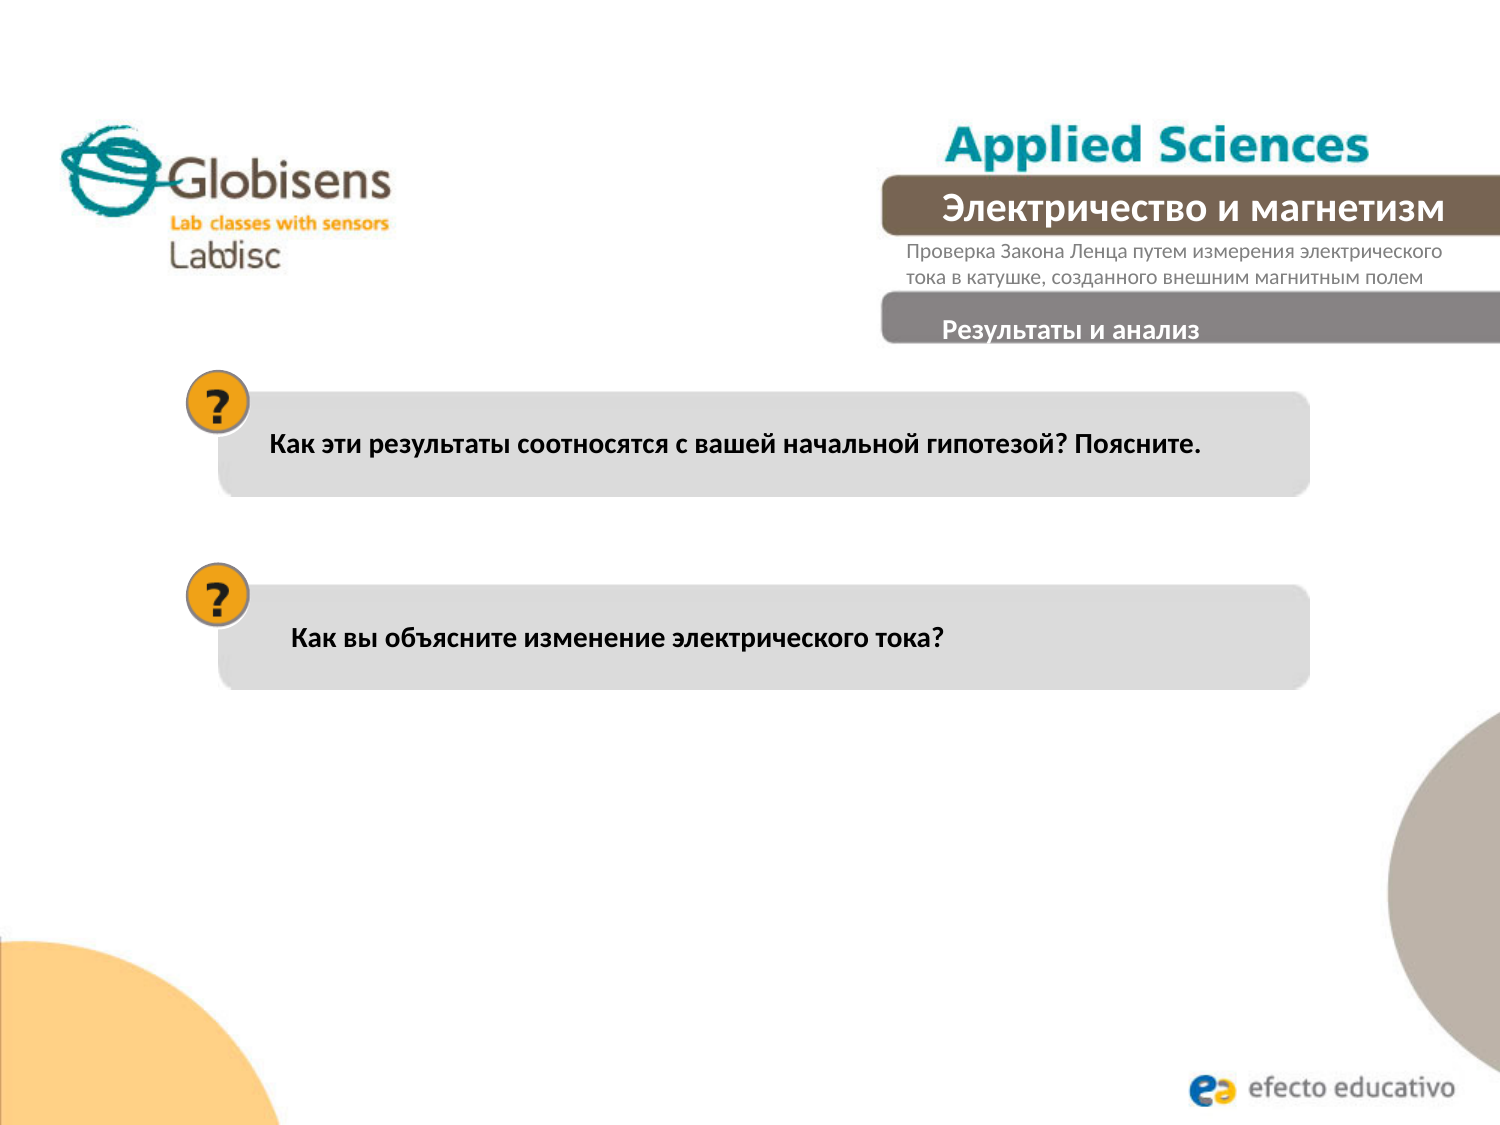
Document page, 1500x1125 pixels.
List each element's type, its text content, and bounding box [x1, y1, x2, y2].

text_box Электричество и магнетизм [927, 172, 1500, 228]
picture [0, 0, 1500, 1125]
text_box Результаты и анализ [927, 302, 1500, 371]
text_box Проверка Закона Ленца путем измерения электрического тока в катушке, созданного внешним магнитным полем [891, 228, 1500, 296]
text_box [185, 369, 1311, 498]
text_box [185, 562, 1311, 690]
